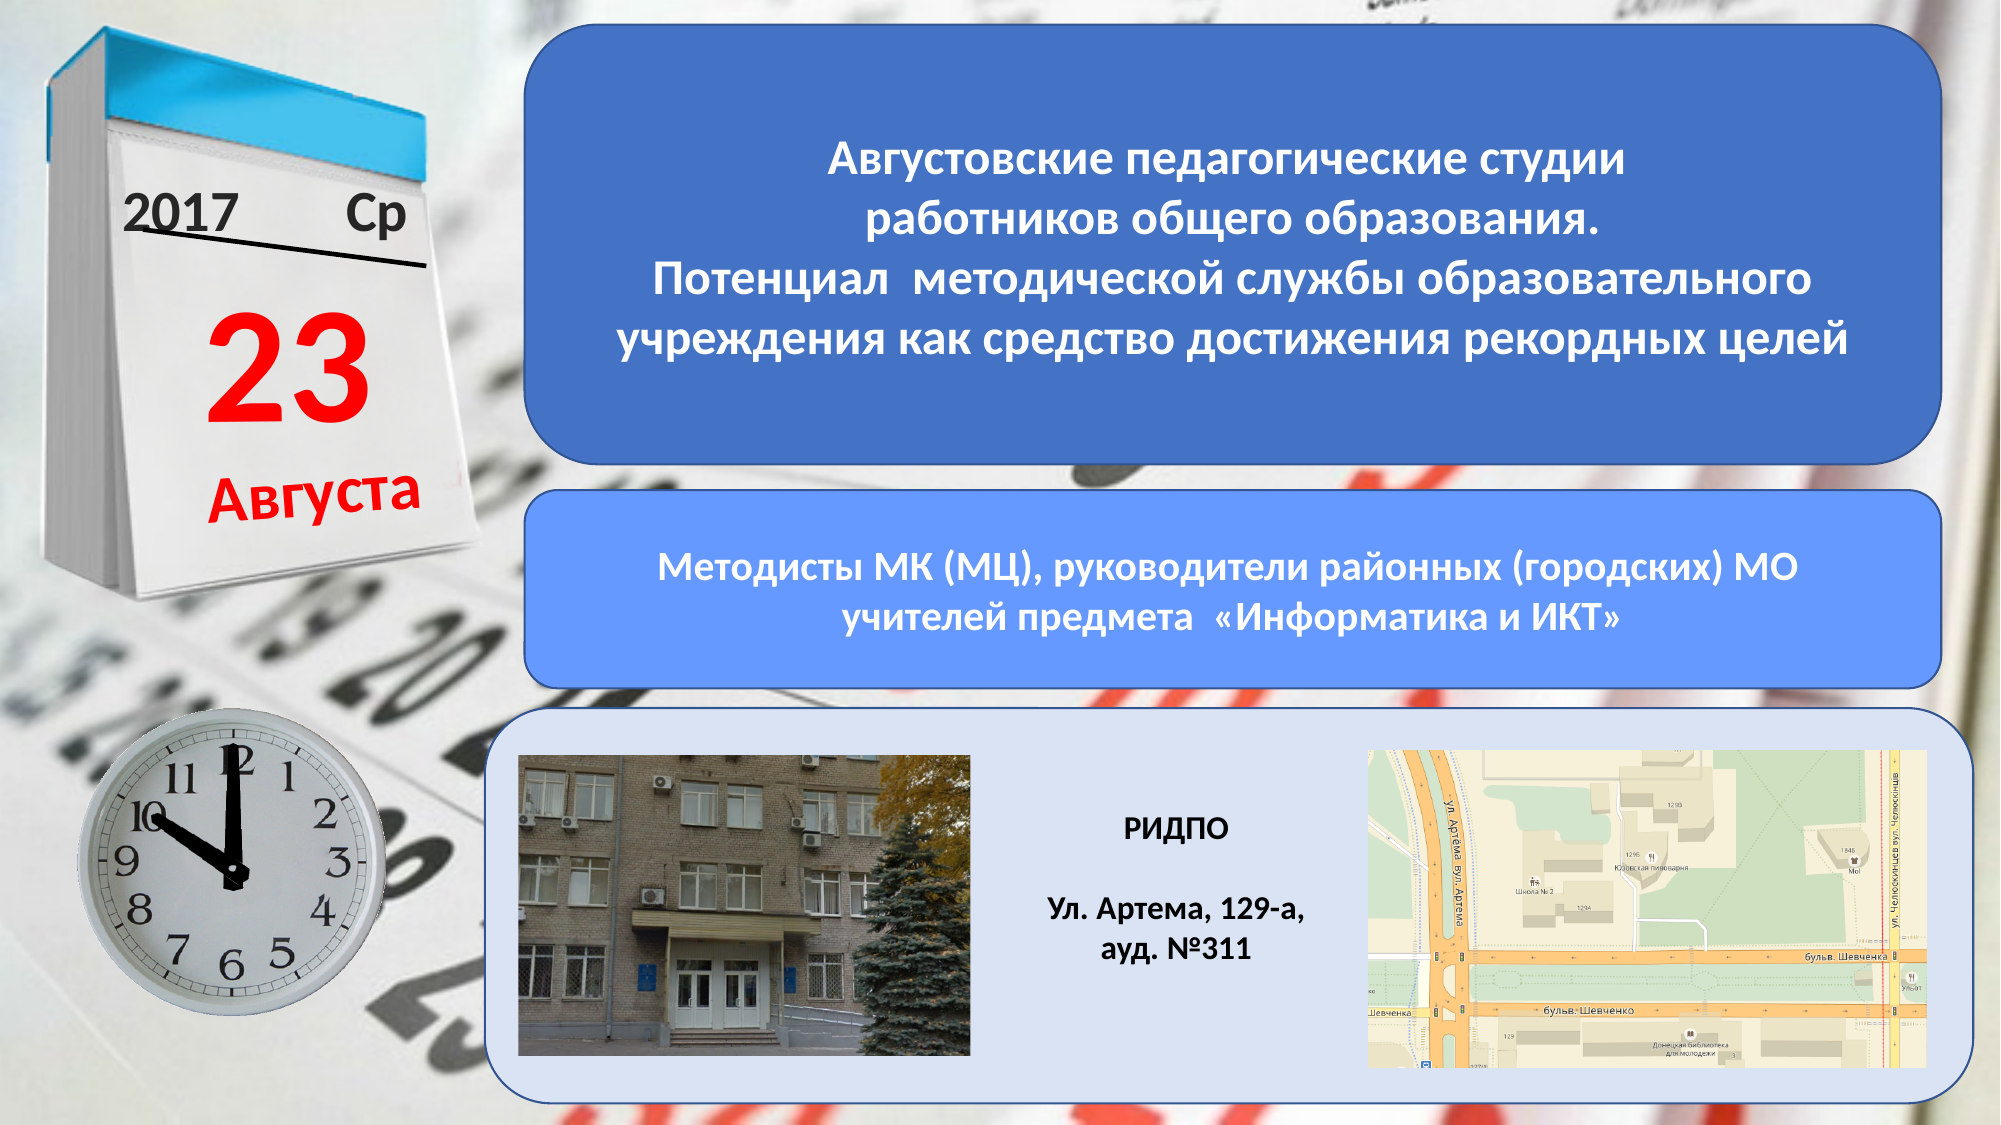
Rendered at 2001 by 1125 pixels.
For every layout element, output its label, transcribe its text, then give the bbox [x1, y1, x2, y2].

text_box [102, 129, 482, 599]
picture [0, 0, 2001, 1125]
text_box Методисты МК (МЦ), руководители районных (городских) МО учителей предмета «Информатика и ИКТ» [523, 489, 1943, 690]
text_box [105, 130, 487, 599]
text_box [77, 707, 386, 1017]
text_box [484, 708, 1974, 1104]
text_box Августовские педагогические студии работников общего образования. Потенциал методической службы образовательного учреждения как средство достижения рекордных целей [523, 23, 1943, 466]
